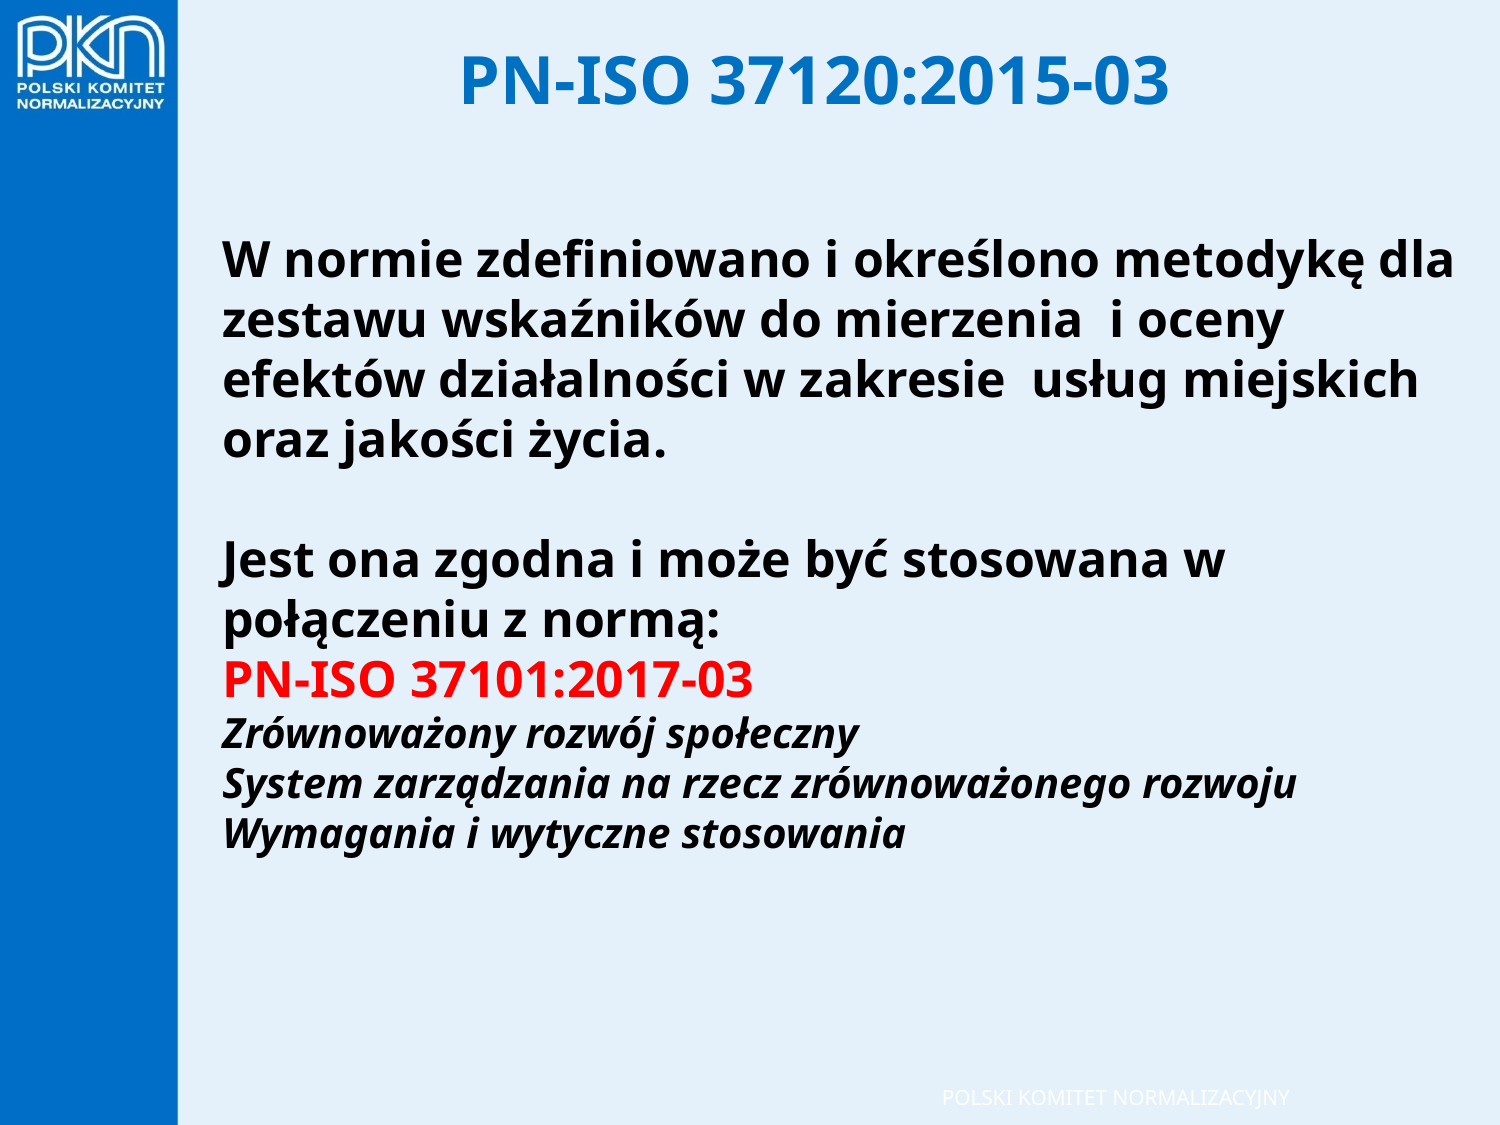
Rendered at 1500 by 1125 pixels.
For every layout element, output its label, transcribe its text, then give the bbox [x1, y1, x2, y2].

title PN-ISO 37120:2015-03 [194, 30, 1436, 126]
picture [0, 0, 1500, 1125]
subtitle W normie zdefiniowano i określono metodykę dla zestawu wskaźników do mierzenia i oceny efektów działalności w zakresie usług miejskich oraz jakości życia. Jest ona zgodna i może być stosowana w połączeniu z normą: PN-ISO 37101:2017-03 Zrównoważony rozwój społeczny System zarządzania na rzecz zrównoważonego rozwoju Wymagania i wytyczne stosowania [207, 219, 1495, 858]
